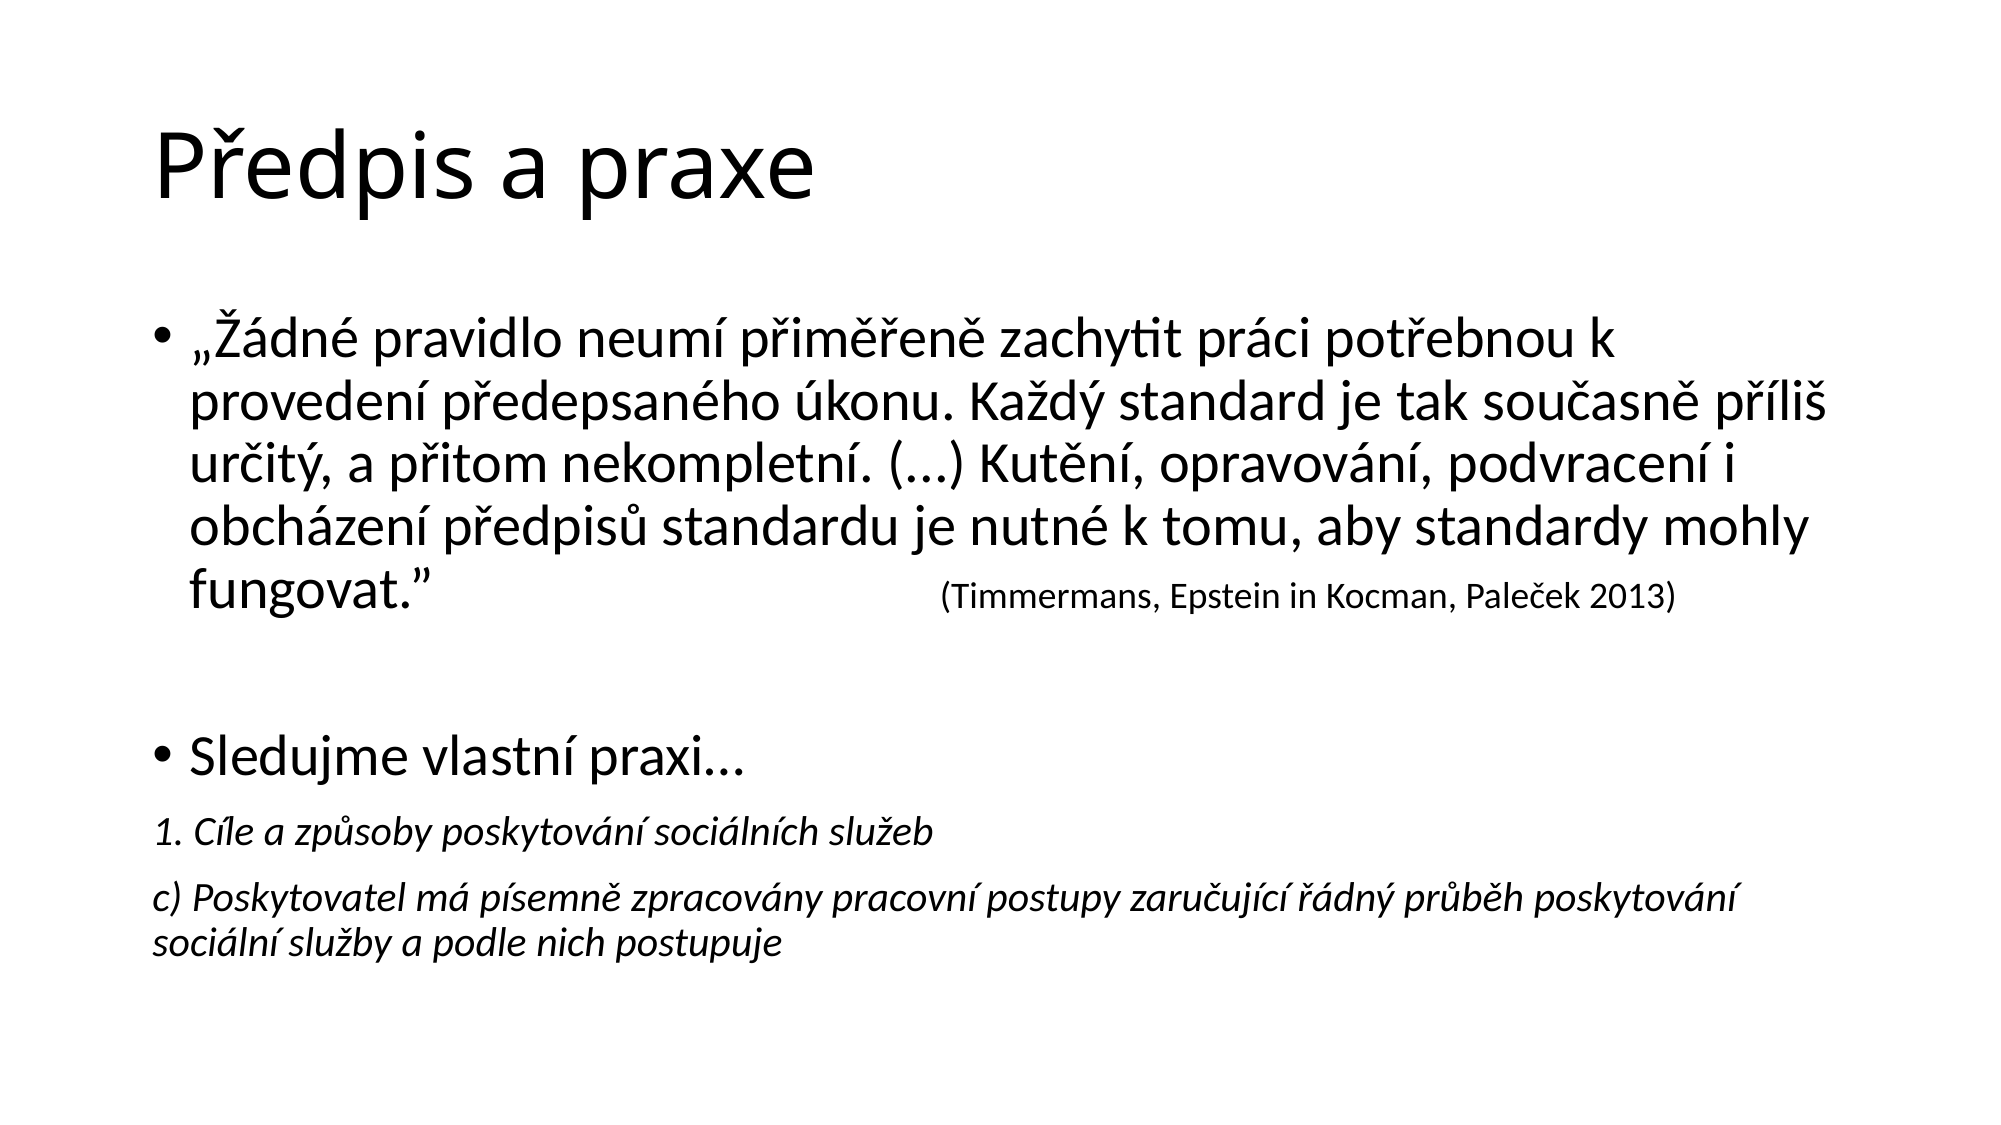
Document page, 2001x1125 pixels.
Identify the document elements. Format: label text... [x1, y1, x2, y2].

title Předpis a praxe [137, 59, 1863, 278]
list „Žádné pravidlo neumí přiměřeně zachytit práci potřebnou k provedení předepsaného úkonu. Každý standard je tak současně příliš určitý, a přitom nekompletní. (...) Kutění, opravování, podvracení i obcházení předpisů standardu je nutné k tomu, aby standardy mohly fungovat.” (Timmermans, Epstein in Kocman, Paleček 2013) Sledujme vlastní praxi… 1. Cíle a způsoby poskytování sociálních služeb c) Poskytovatel má písemně zpracovány pracovní postupy zaručující řádný průběh poskytování sociální služby a podle nich postupuje [137, 299, 1863, 1014]
